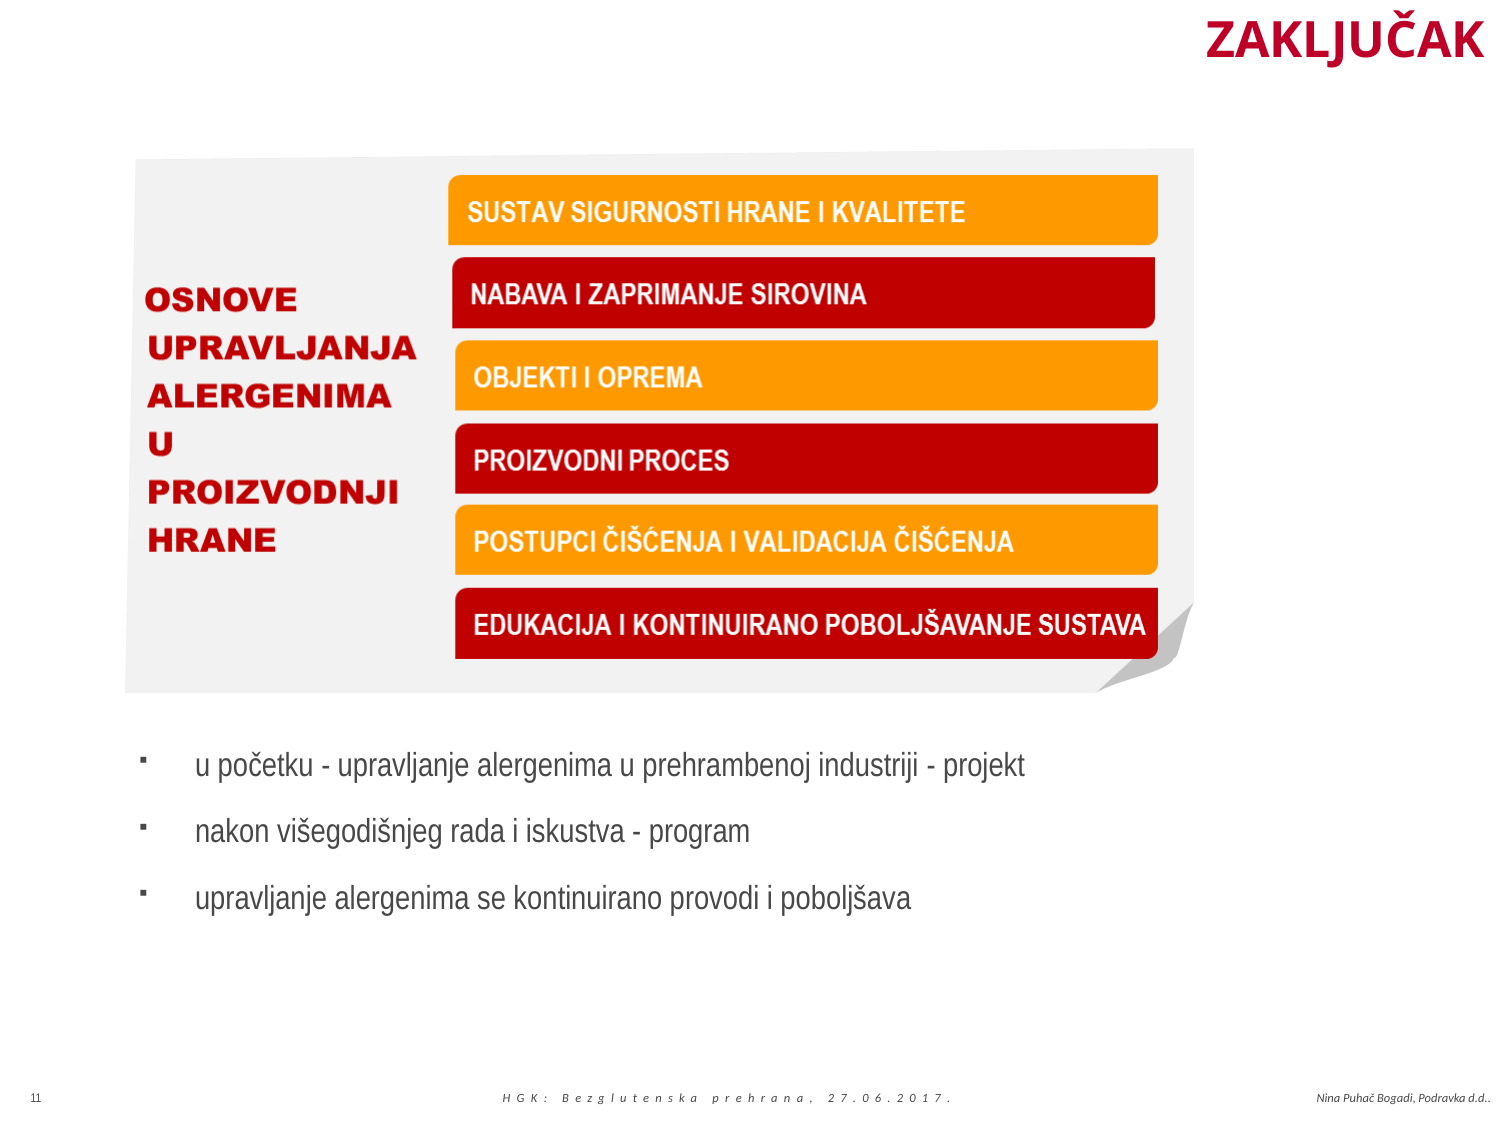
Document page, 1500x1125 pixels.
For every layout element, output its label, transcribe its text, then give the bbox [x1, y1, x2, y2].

text_box u početku - upravljanje alergenima u prehrambenoj industriji - projekt nakon višegodišnjeg rada i iskustva - program upravljanje alergenima se kontinuirano provodi i poboljšava [123, 715, 1235, 924]
title ZAKLJUČAK [352, 0, 1500, 90]
picture [123, 148, 1195, 693]
slide_number 11 [5, 1082, 67, 1125]
